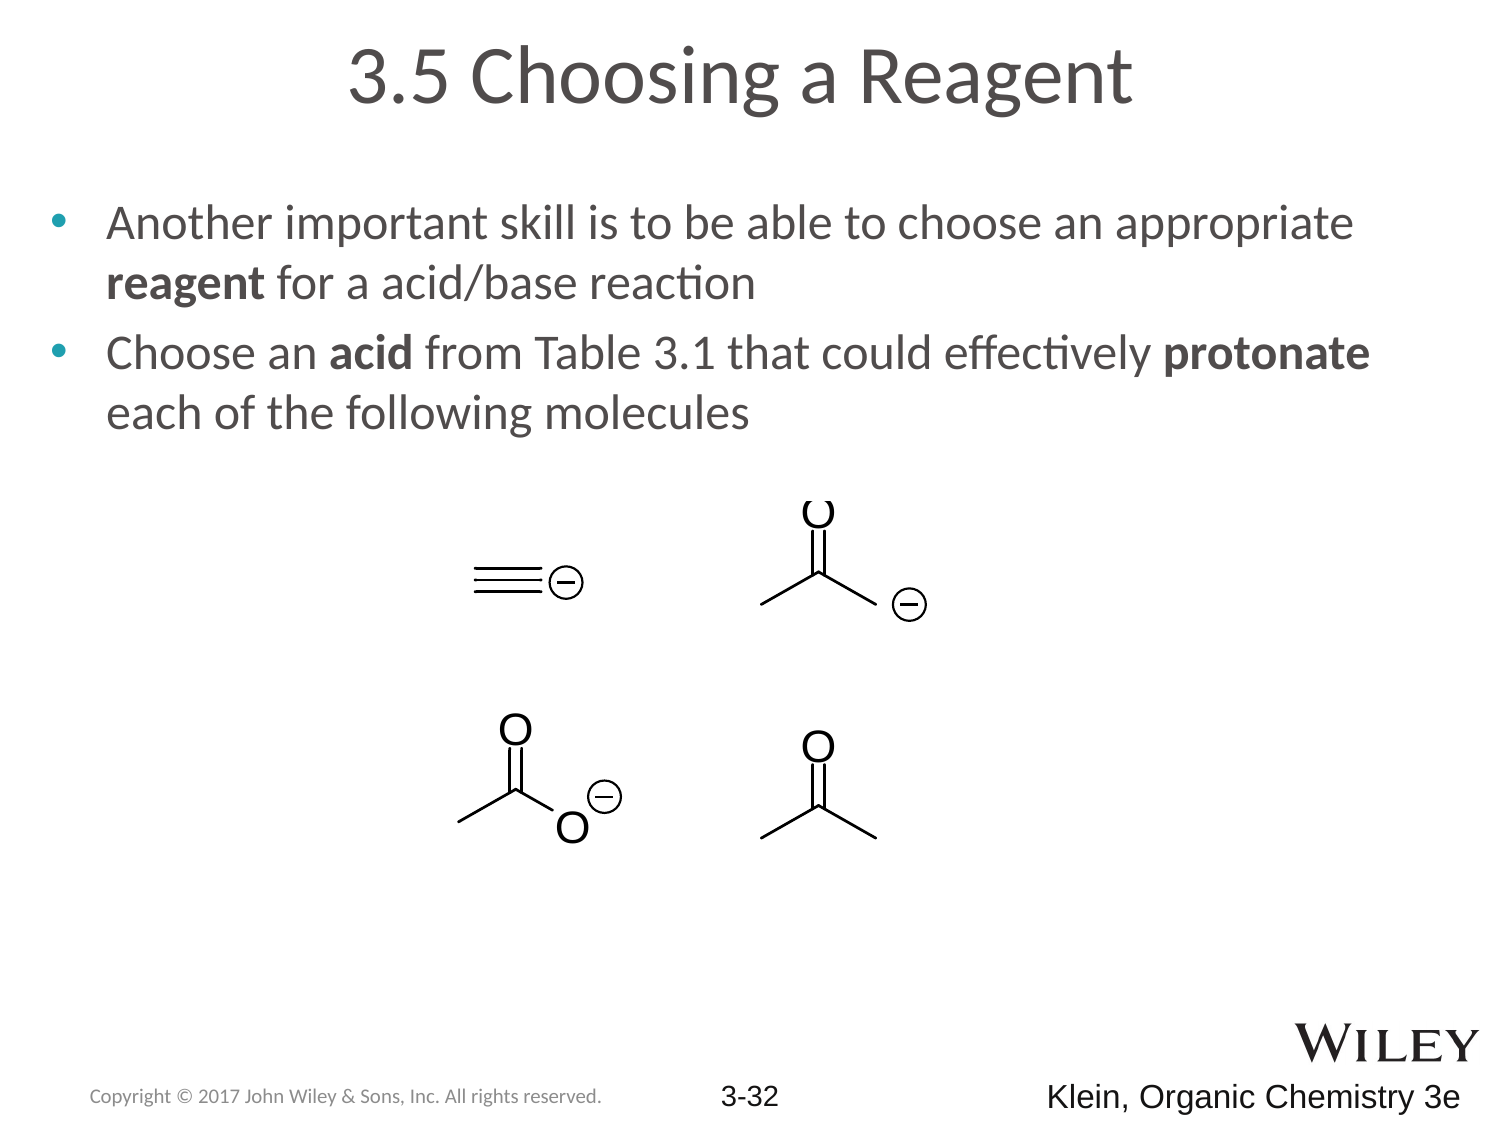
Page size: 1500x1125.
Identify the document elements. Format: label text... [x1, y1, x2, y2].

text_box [451, 500, 939, 871]
slide_number Copyright © 2017 John Wiley & Sons, Inc. All rights reserved. [75, 1065, 575, 1125]
footer Klein, Organic Chemistry 3e [1010, 1065, 1486, 1125]
slide_number 3-32 [575, 1065, 925, 1125]
text_box 3.5 Choosing a Reagent [66, 2, 1417, 138]
list Another important skill is to be able to choose an appropriate reagent for a acid/base reaction Choose an acid from Table 3.1 that could effectively protonate each of the following molecules [34, 182, 1467, 1043]
picture [1292, 1021, 1480, 1065]
